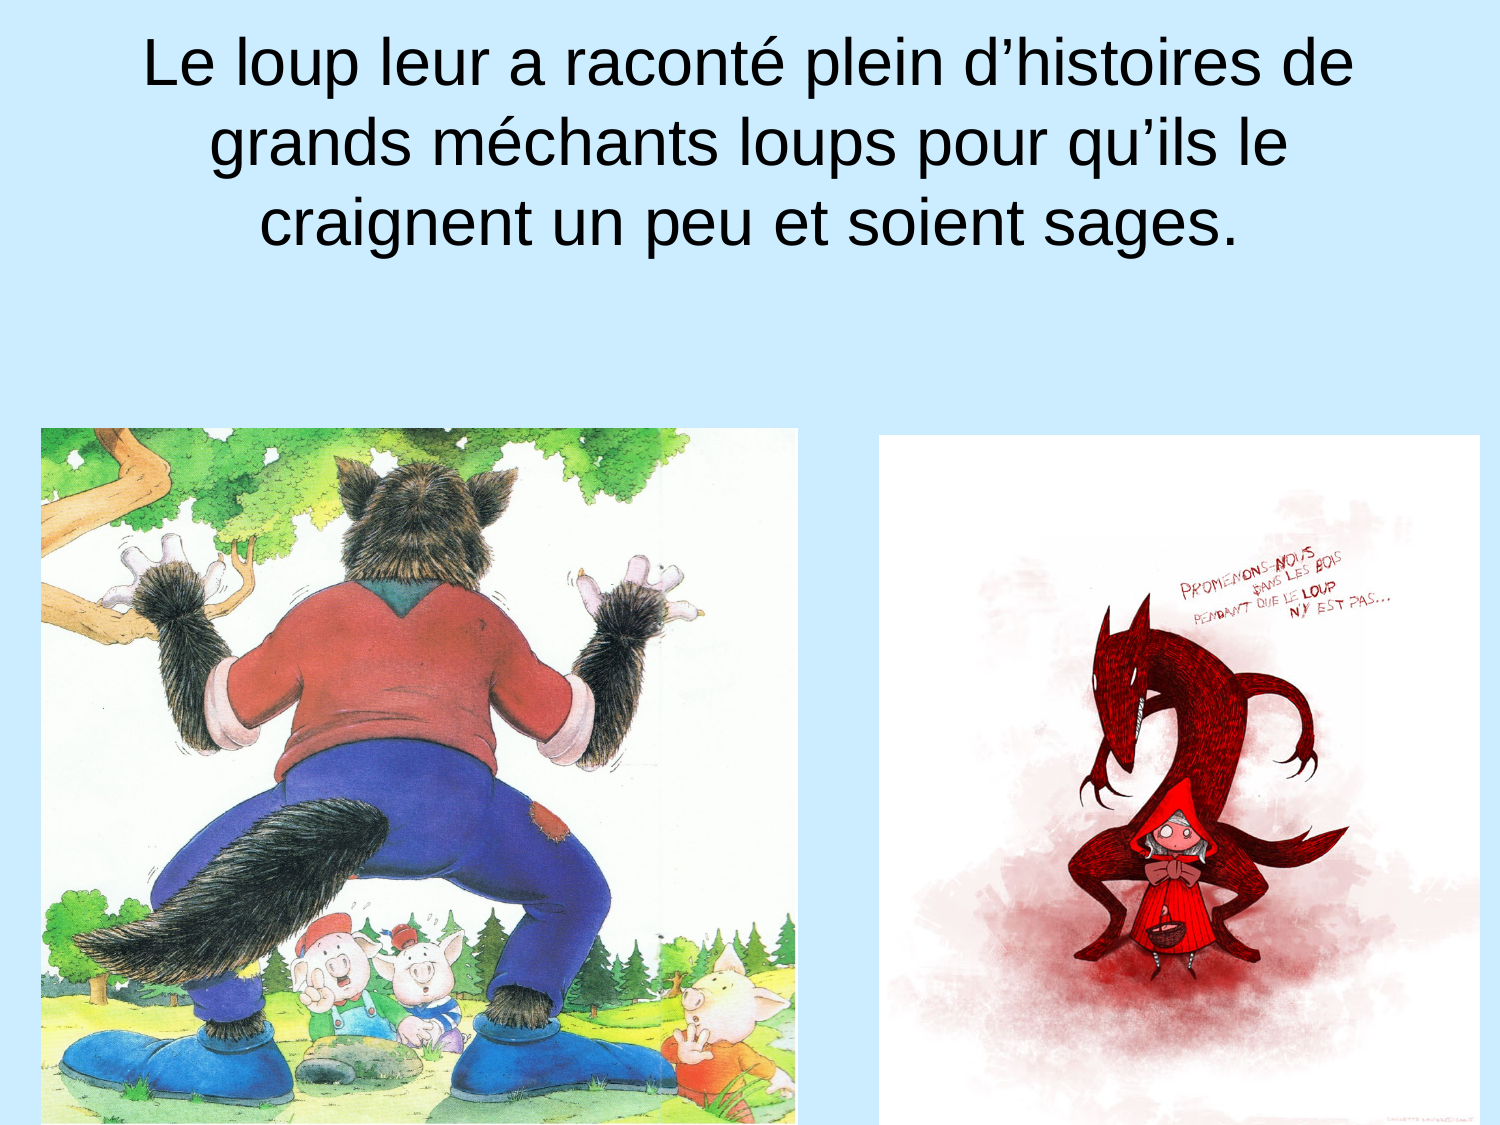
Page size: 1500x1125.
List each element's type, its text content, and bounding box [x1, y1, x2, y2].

title Le loup leur a raconté plein d’histoires de grands méchants loups pour qu’ils le craignent un peu et soient sages. [74, 44, 1426, 233]
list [879, 434, 1480, 1125]
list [40, 428, 798, 1125]
